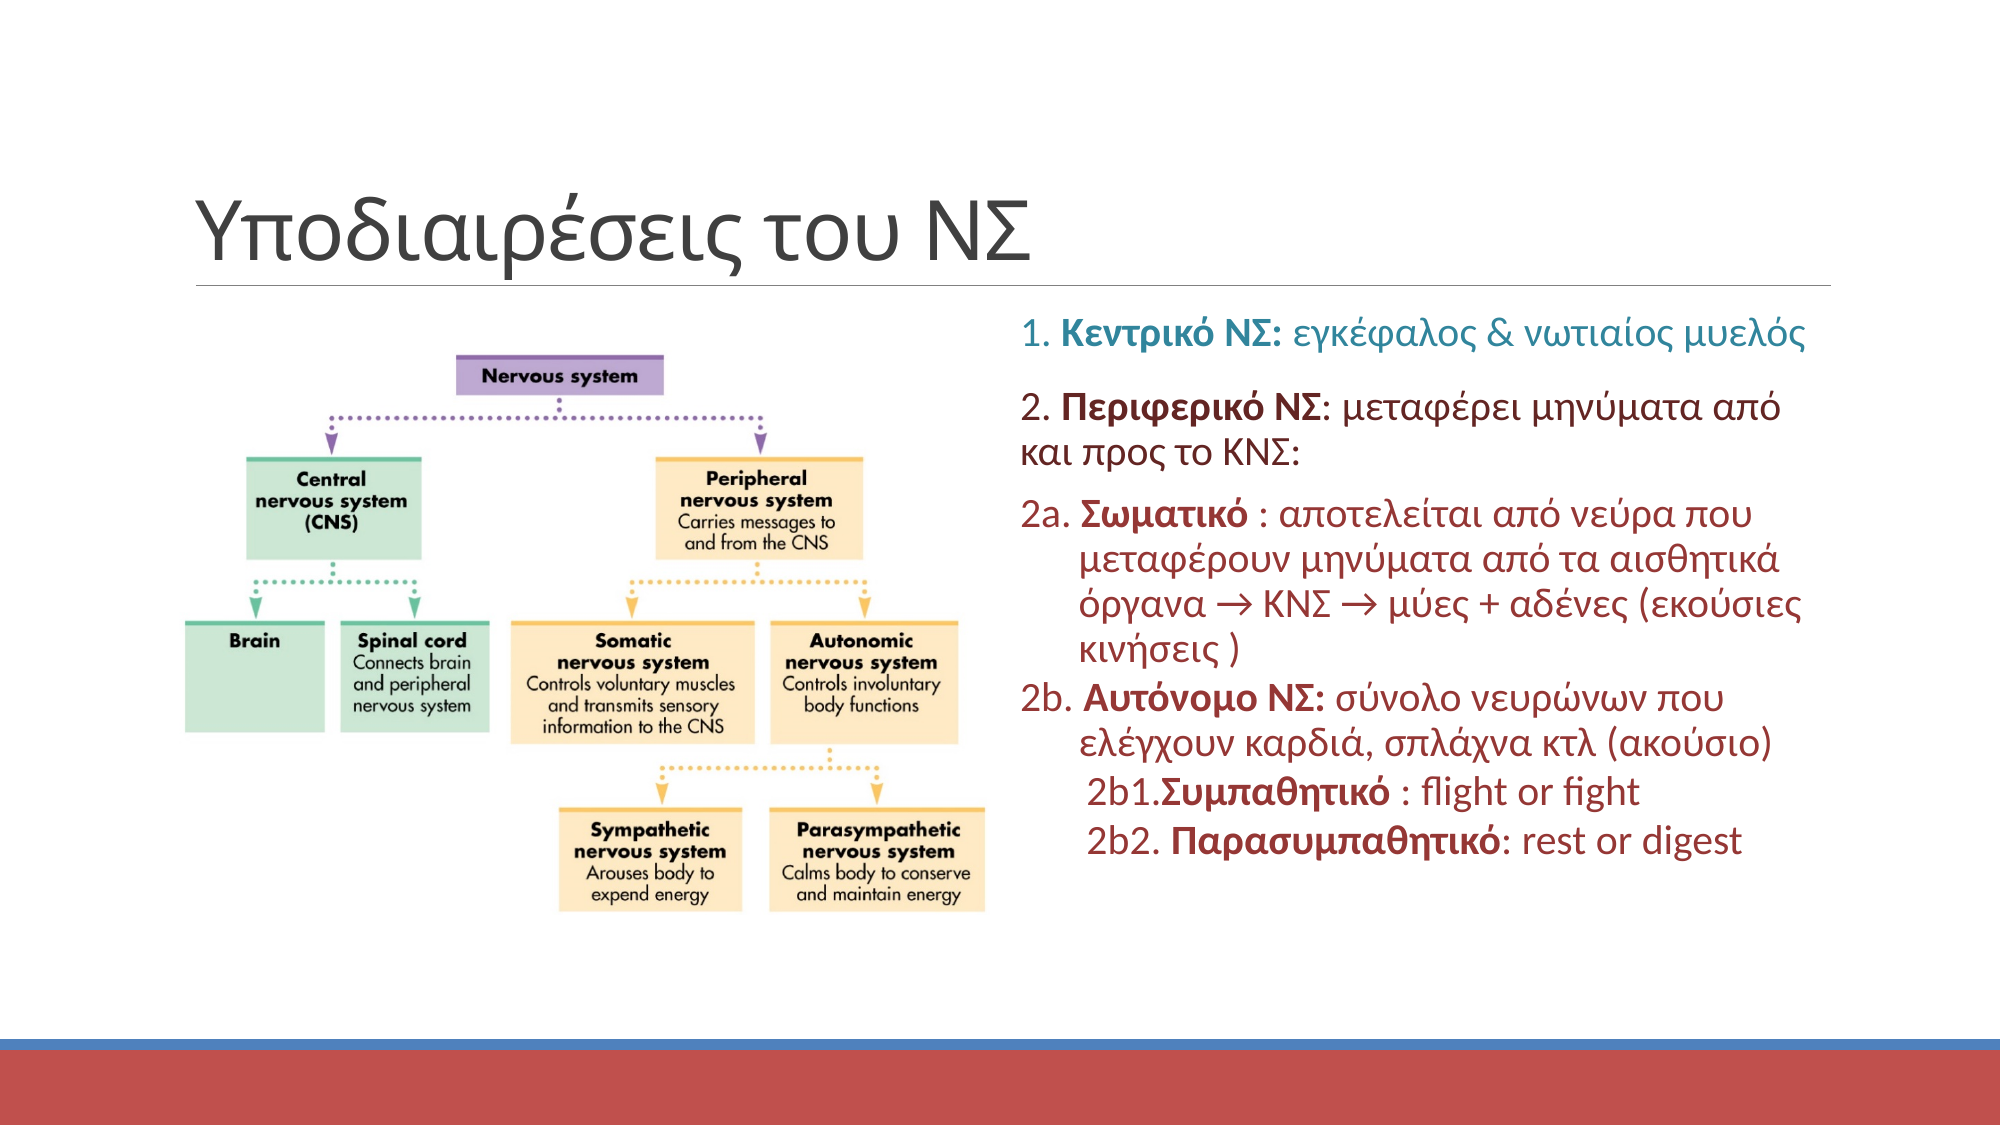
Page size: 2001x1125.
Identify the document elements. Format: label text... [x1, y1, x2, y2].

list 1. Κεντρικό ΝΣ: εγκέφαλος & νωτιαίος μυελός 2. Περιφερικό ΝΣ: μεταφέρει μηνύματα από και προς το ΚΝΣ: 2a. Σωματικό : αποτελείται από νεύρα που μεταφέρουν μηνύματα από τα αισθητικά όργανα → ΚΝΣ → μύες + αδένες (εκούσιες κινήσεις ) 2b. Αυτόνομο ΝΣ: σύνολο νευρώνων που ελέγχουν καρδιά, σπλάχνα κτλ (ακούσιο) 2b1.Συμπαθητικό : flight or fight 2b2. Παρασυμπαθητικό: rest or digest [1020, 302, 1830, 963]
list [179, 350, 991, 916]
title Υποδιαιρέσεις του ΝΣ [180, 47, 1830, 285]
